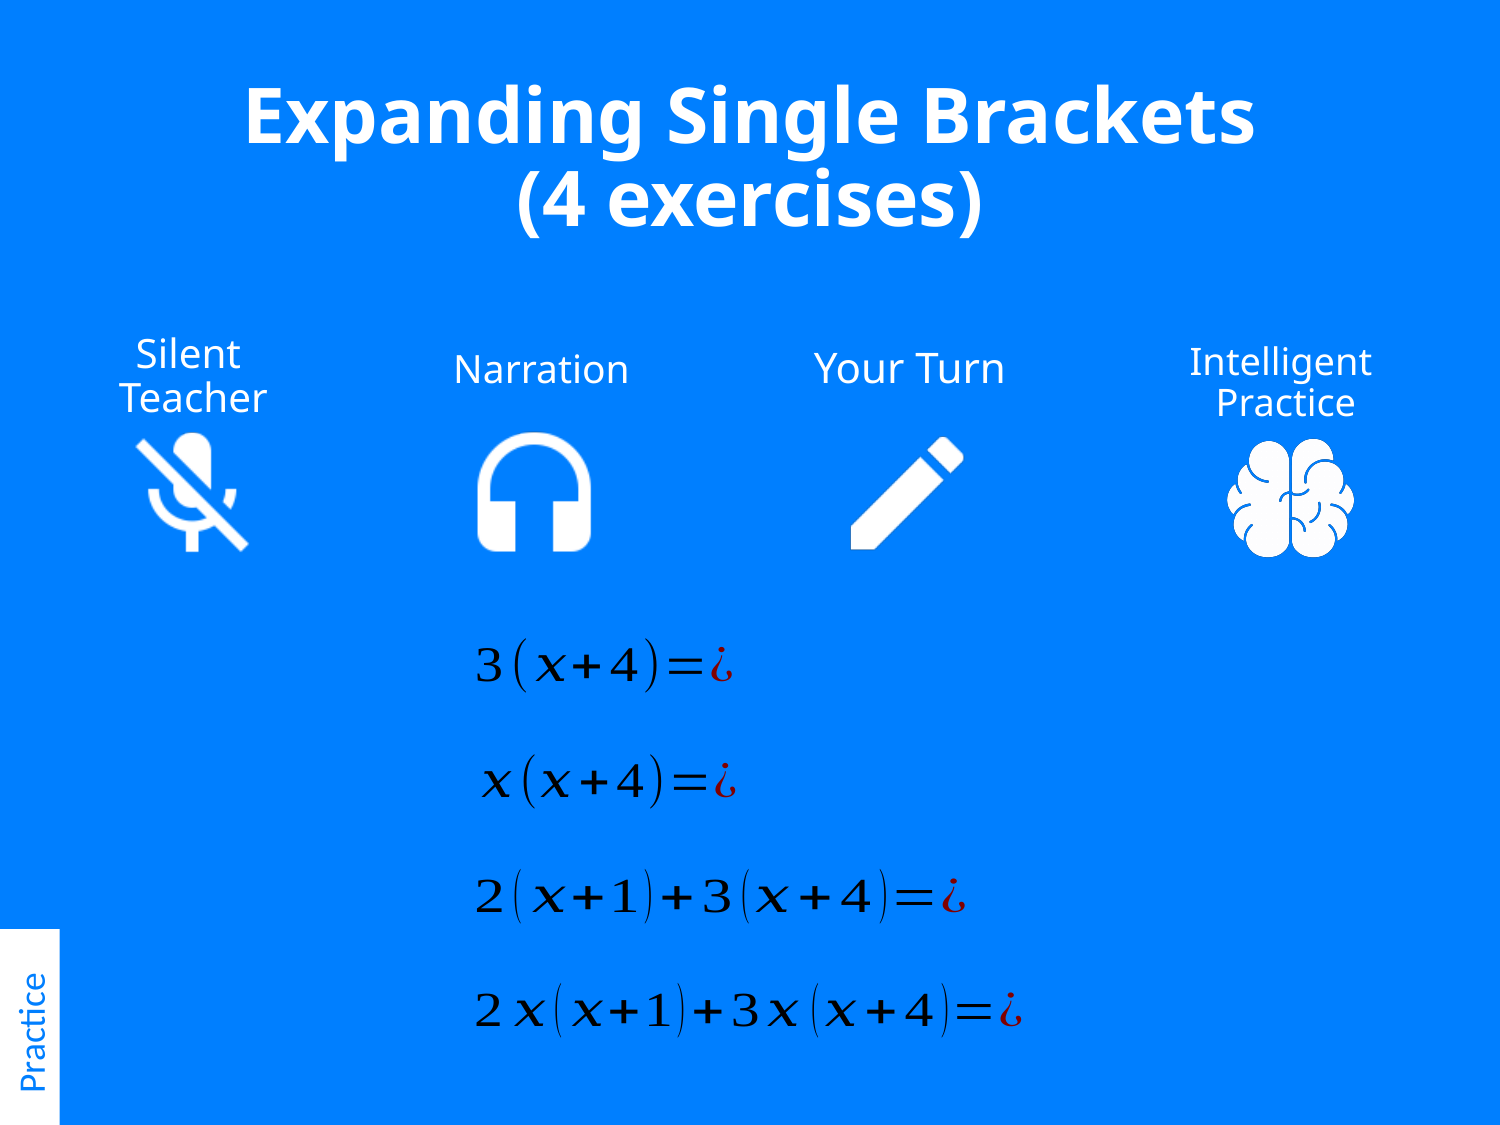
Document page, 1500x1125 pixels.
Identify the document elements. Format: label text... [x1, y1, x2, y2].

title Expanding Single Brackets (4 exercises) [205, 22, 1295, 251]
text_box Practice [0, 929, 60, 1125]
text_box Narration [435, 335, 648, 400]
picture [459, 426, 610, 577]
picture [832, 418, 983, 569]
text_box Silent Teacher [100, 306, 287, 429]
picture [1157, 433, 1424, 563]
picture [117, 420, 268, 571]
text_box Your Turn [796, 335, 1024, 400]
text_box Intelligent Practice [1172, 302, 1400, 432]
